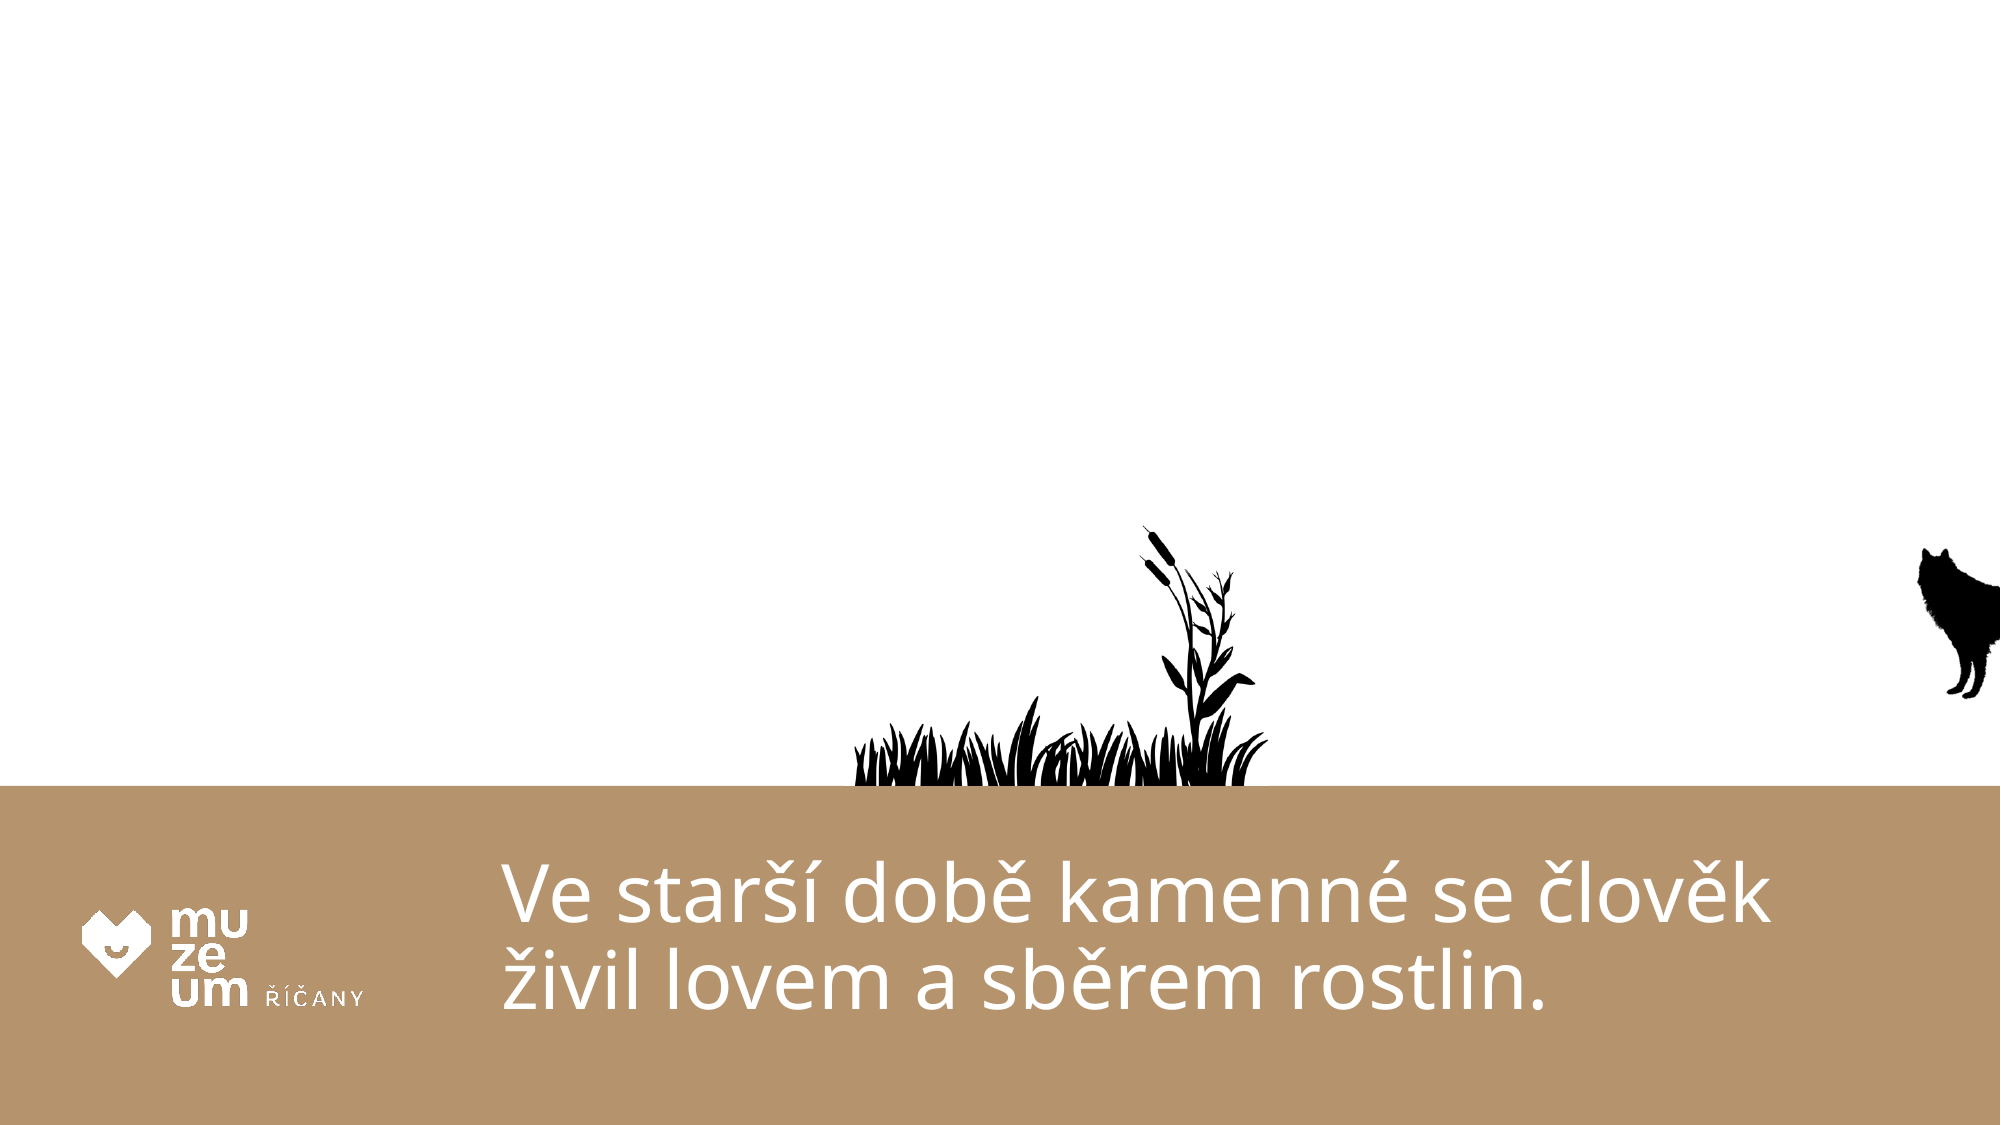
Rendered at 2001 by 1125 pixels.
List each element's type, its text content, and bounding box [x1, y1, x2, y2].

picture [1908, 542, 2000, 703]
picture [844, 525, 1268, 786]
title Ve starší době kamenné se člověk živil lovem a sběrem rostlin. [486, 785, 1874, 1035]
picture [82, 908, 363, 1007]
